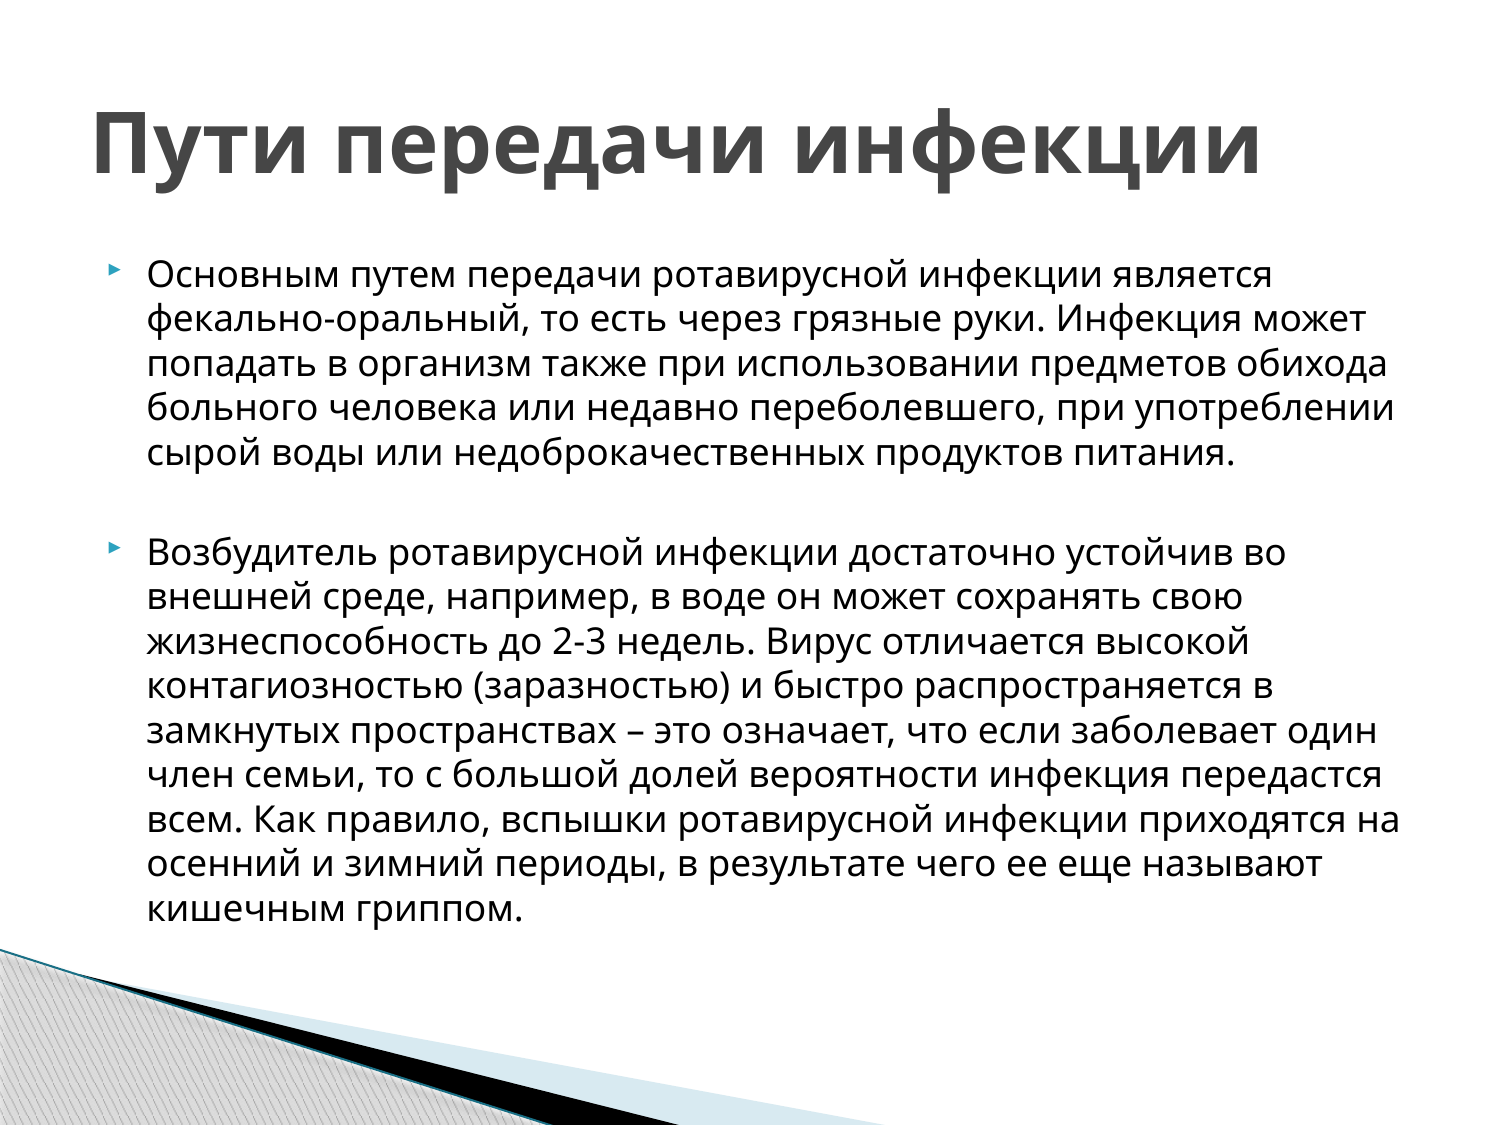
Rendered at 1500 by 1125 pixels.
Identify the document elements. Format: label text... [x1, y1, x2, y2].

title Пути передачи инфекции [75, 45, 1425, 233]
list Основным путем передачи ротавирусной инфекции является фекально-оральный, то есть через грязные руки. Инфекция может попадать в организм также при использовании предметов обихода больного человека или недавно переболевшего, при употреблении сырой воды или недоброкачественных продуктов питания. Возбудитель ротавирусной инфекции достаточно устойчив во внешней среде, например, в воде он может сохранять свою жизнеспособность до 2-3 недель. Вирус отличается высокой контагиозностью (заразностью) и быстро распространяется в замкнутых пространствах – это означает, что если заболевает один член семьи, то с большой долей вероятности инфекция передастся всем. Как правило, вспышки ротавирусной инфекции приходятся на осенний и зимний периоды, в результате чего ее еще называют кишечным гриппом. [75, 243, 1425, 986]
